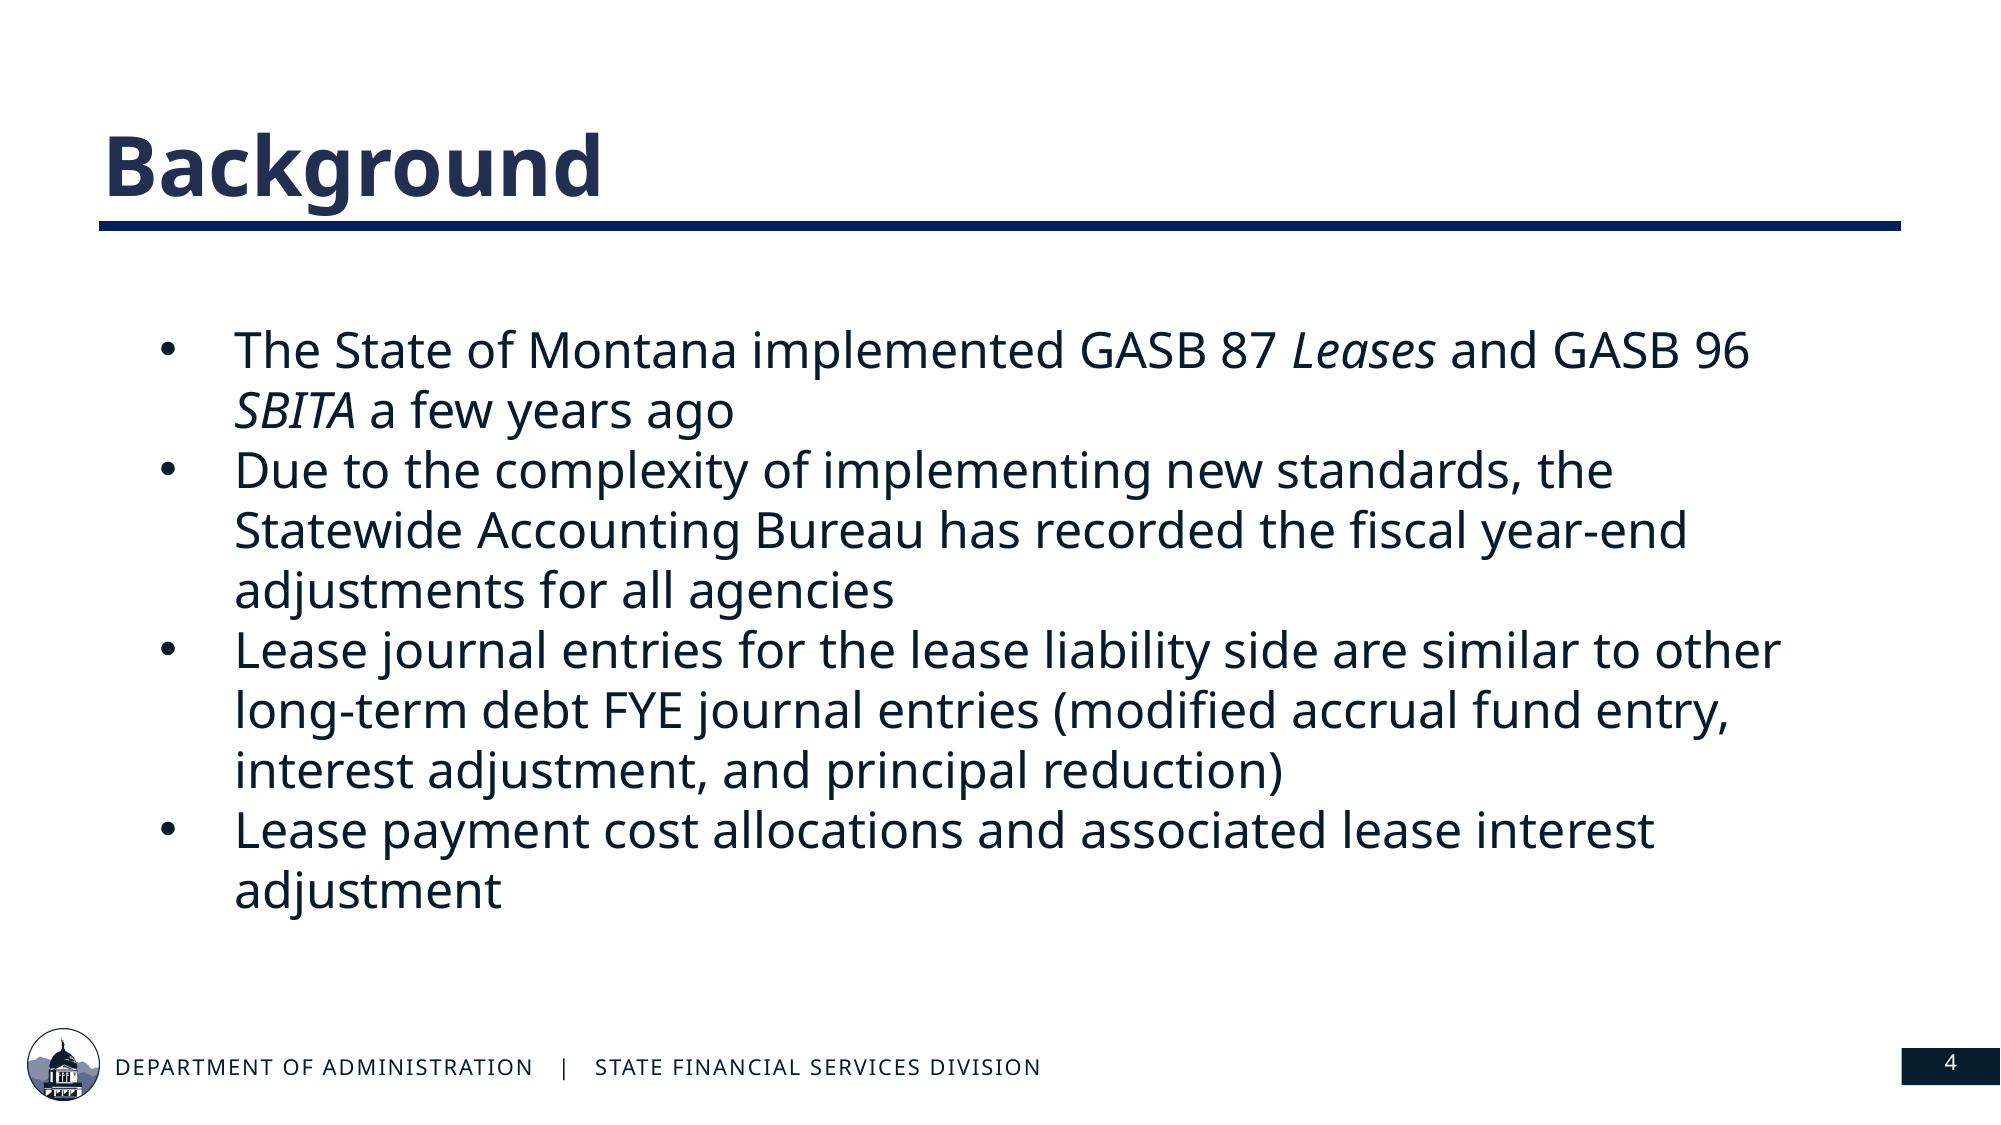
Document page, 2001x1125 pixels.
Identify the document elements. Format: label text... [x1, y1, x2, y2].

picture [27, 1027, 100, 1102]
slide_number 4 [1901, 1048, 2000, 1086]
footer Department of Administration | State FINANCIAL SERVICES division [100, 1044, 1301, 1088]
text_box The State of Montana implemented GASB 87 Leases and GASB 96 SBITA a few years ago Due to the complexity of implementing new standards, the Statewide Accounting Bureau has recorded the fiscal year-end adjustments for all agencies Lease journal entries for the lease liability side are similar to other long-term debt FYE journal entries (modified accrual fund entry, interest adjustment, and principal reduction) Lease payment cost allocations and associated lease interest adjustment [144, 311, 1852, 926]
text_box Background [87, 117, 1901, 335]
